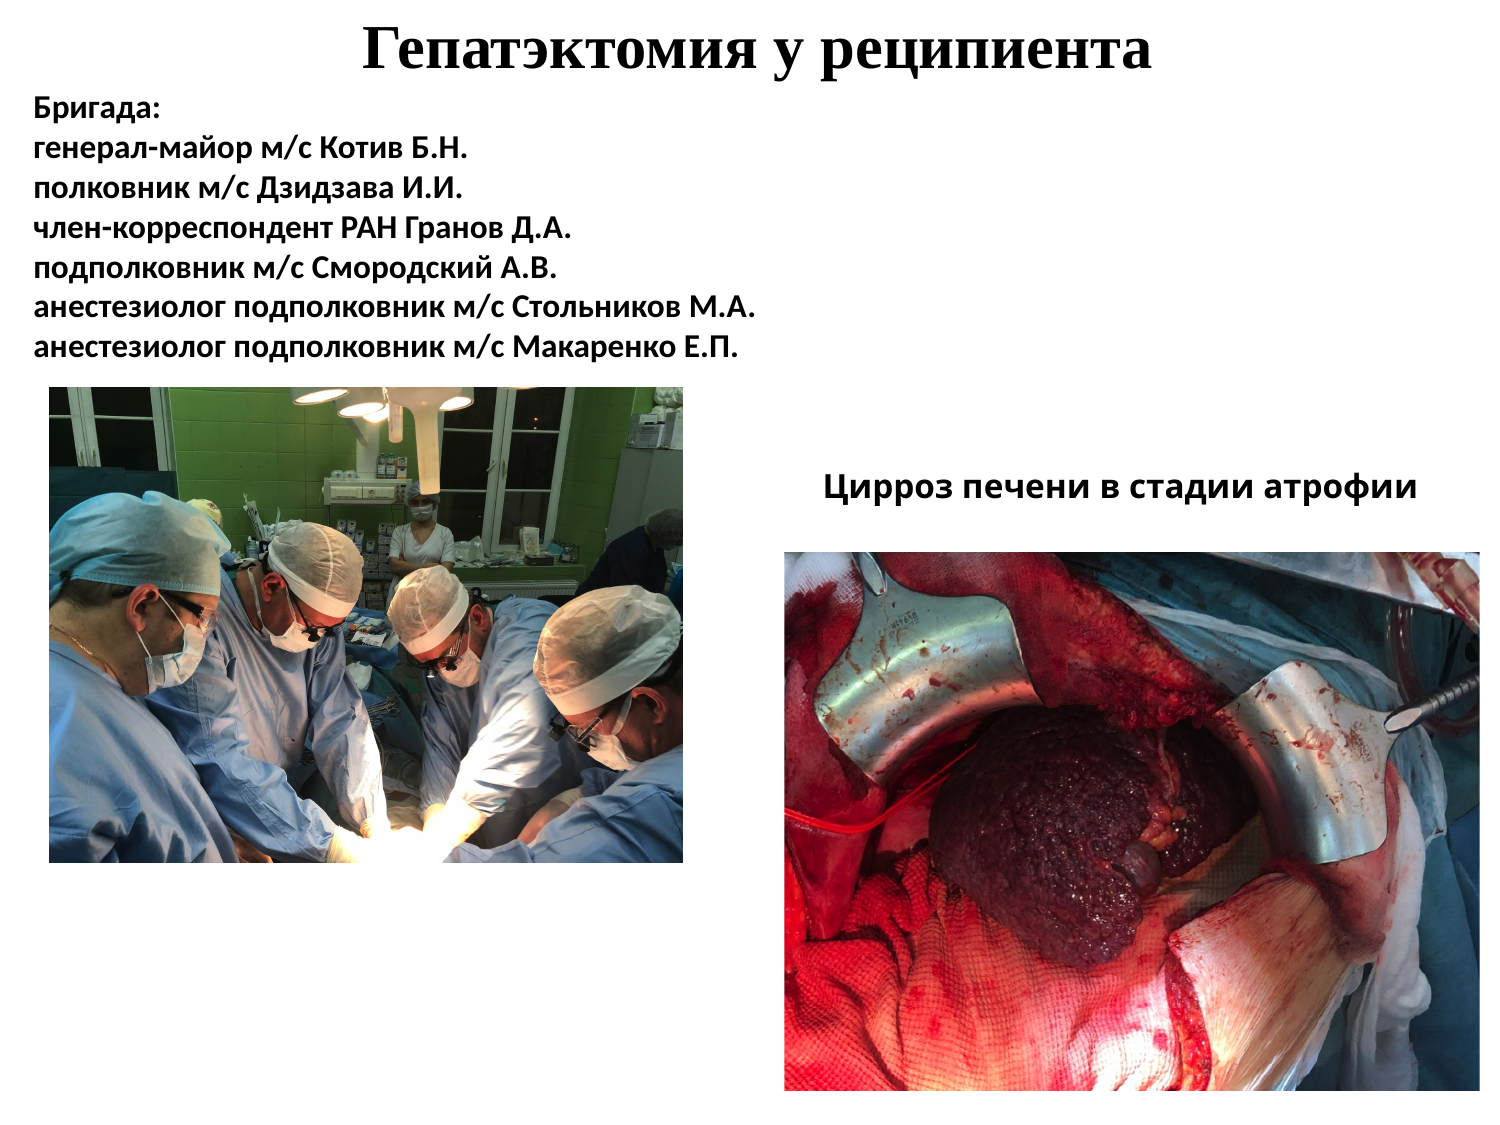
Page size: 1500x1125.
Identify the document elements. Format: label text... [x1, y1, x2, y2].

text_box Гепатэктомия у реципиента [47, 0, 1470, 87]
text_box Цирроз печени в стадии атрофии [807, 457, 1434, 513]
text_box Бригада: генерал-майор м/с Котив Б.Н. полковник м/с Дзидзава И.И. член-корреспондент РАН Гранов Д.А. подполковник м/с Смородский А.В. анестезиолог подполковник м/с Стольников М.А. анестезиолог подполковник м/с Макаренко Е.П. [18, 77, 773, 372]
picture [784, 474, 1480, 1125]
picture [49, 387, 683, 863]
